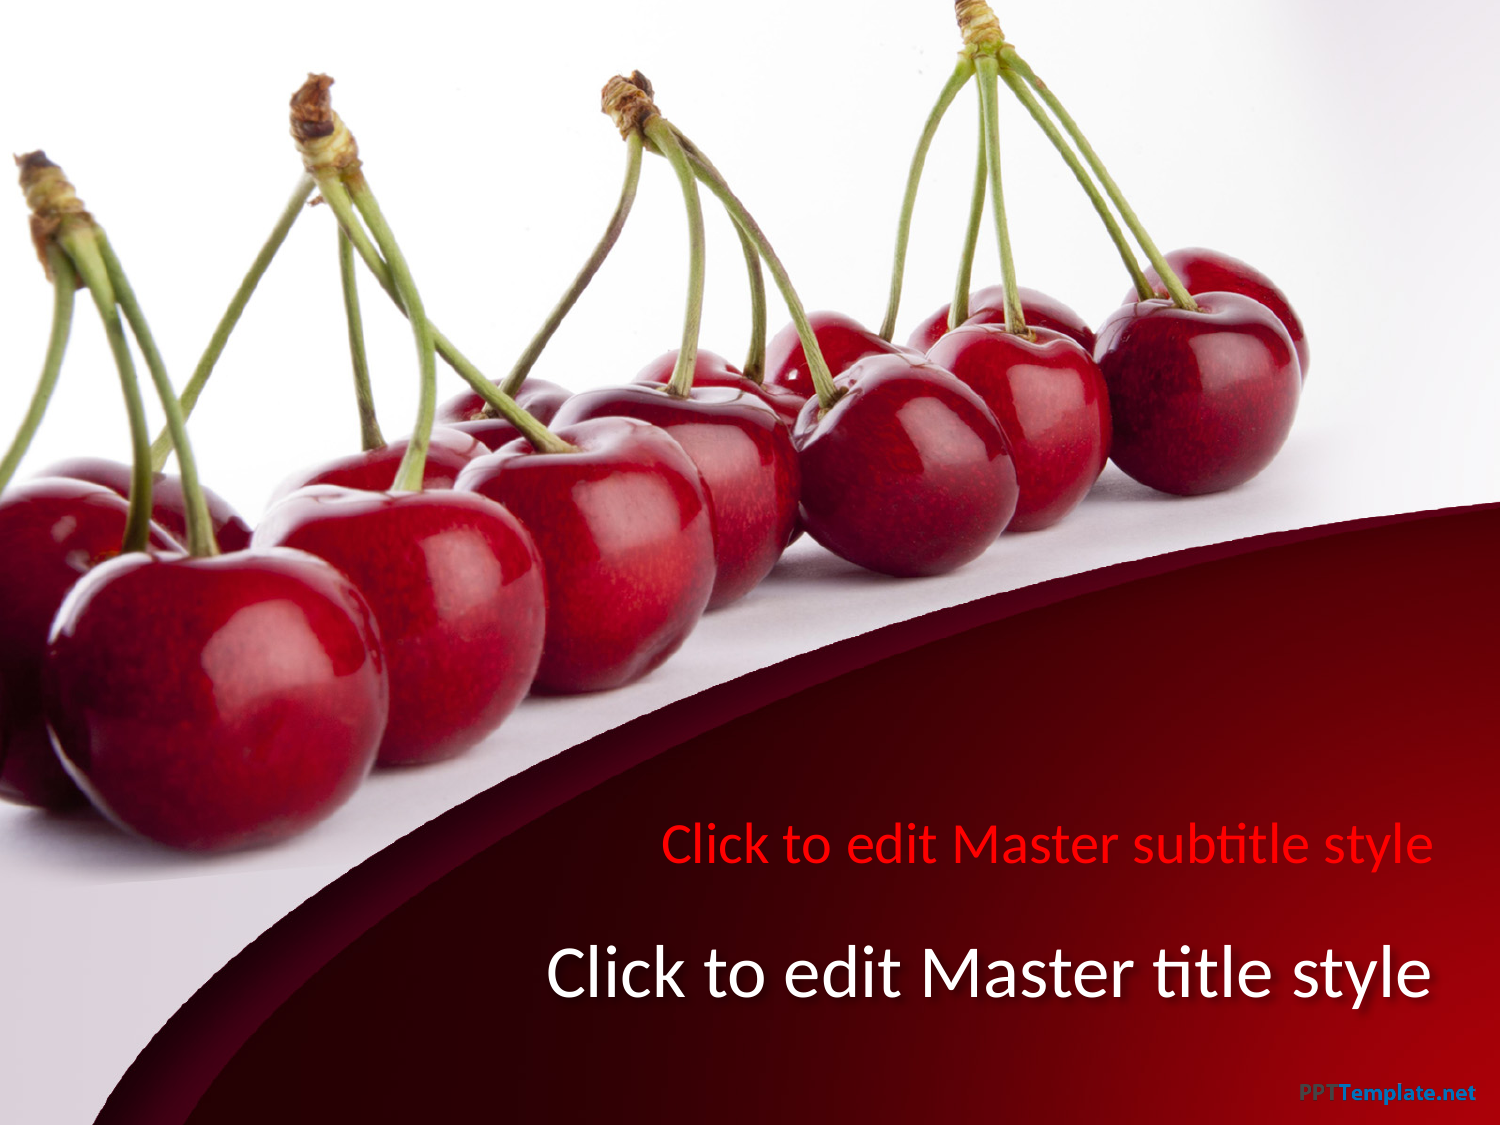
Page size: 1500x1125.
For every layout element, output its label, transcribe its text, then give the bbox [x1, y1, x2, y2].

title Click to edit Master title style [173, 897, 1449, 1039]
picture [0, 0, 1500, 1125]
subtitle Click to edit Master subtitle style [399, 797, 1450, 898]
